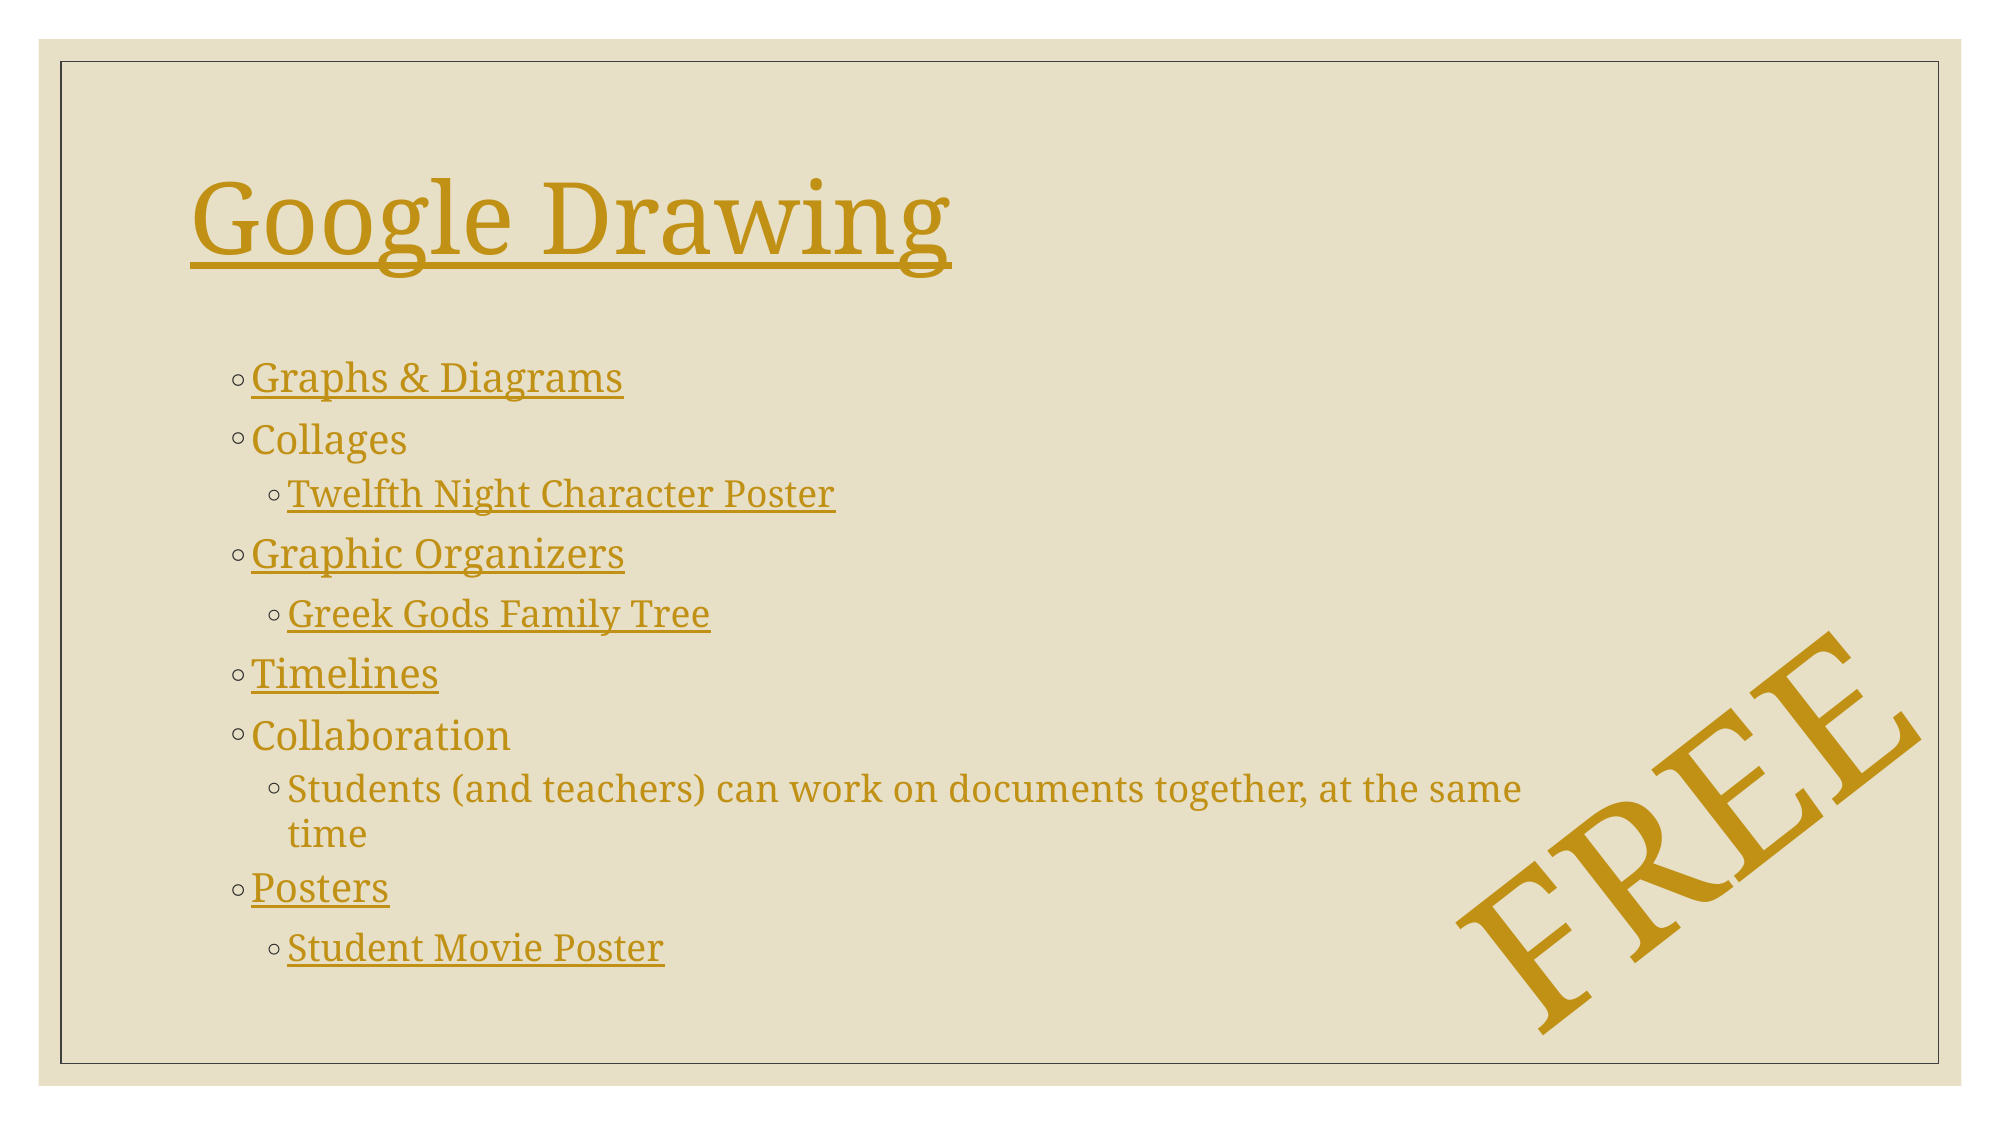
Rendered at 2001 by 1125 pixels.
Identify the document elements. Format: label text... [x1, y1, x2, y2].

list Graphs & Diagrams Collages Twelfth Night Character Poster Graphic Organizers Greek Gods Family Tree Timelines Collaboration Students (and teachers) can work on documents together, at the same time Posters Student Movie Poster [174, 345, 1589, 990]
text_box FREE [1397, 442, 2000, 1087]
title Google Drawing [174, 105, 1825, 331]
